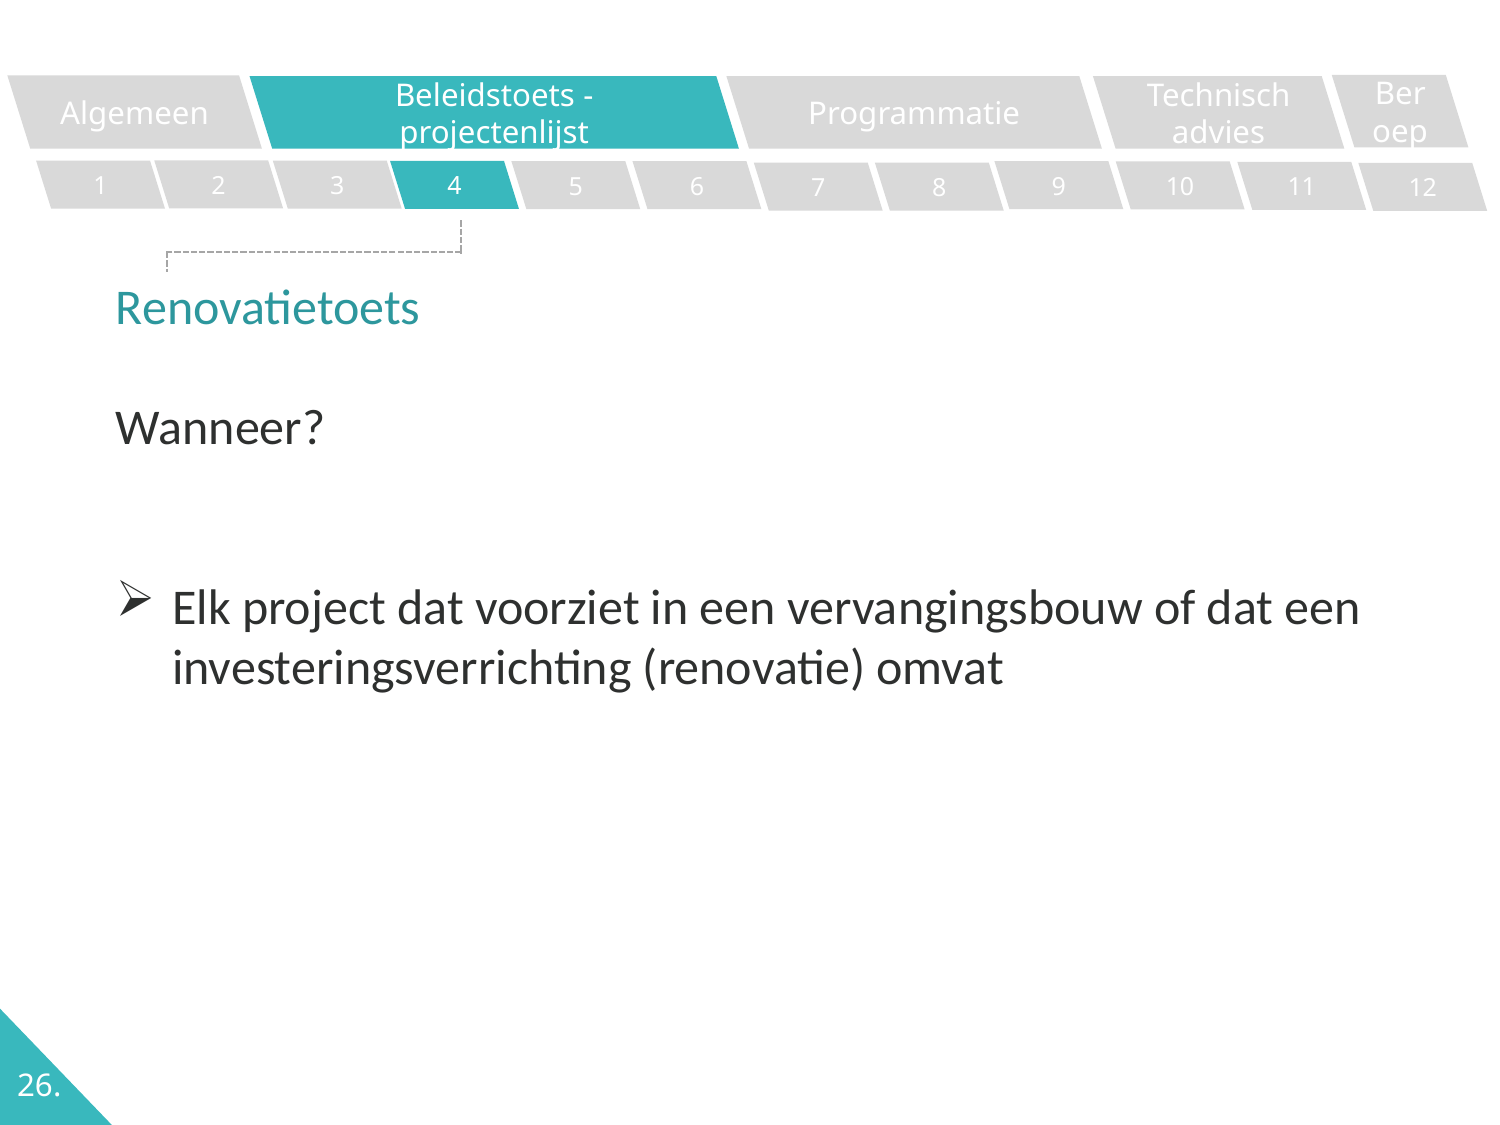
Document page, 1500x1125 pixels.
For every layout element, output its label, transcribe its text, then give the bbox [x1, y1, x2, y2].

text_box 6 [631, 160, 763, 211]
text_box 9 [993, 160, 1125, 211]
text_box 5 [509, 160, 642, 211]
text_box 12 [1356, 161, 1489, 212]
text_box 4 [388, 159, 521, 210]
text_box 8 [873, 161, 1006, 212]
text_box 10 [1114, 160, 1246, 211]
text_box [7, 74, 1469, 149]
text_box 7 [752, 161, 885, 212]
text_box Renovatietoets Wanneer? Elk project dat voorziet in een vervangingsbouw of dat een investeringsverrichting (renovatie) omvat [101, 266, 1480, 1002]
text_box 3 [271, 159, 404, 210]
text_box 2 [152, 159, 285, 210]
text_box 11 [1235, 160, 1368, 211]
text_box 1 [34, 159, 167, 210]
list 26. [14, 1068, 64, 1110]
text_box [165, 220, 462, 273]
